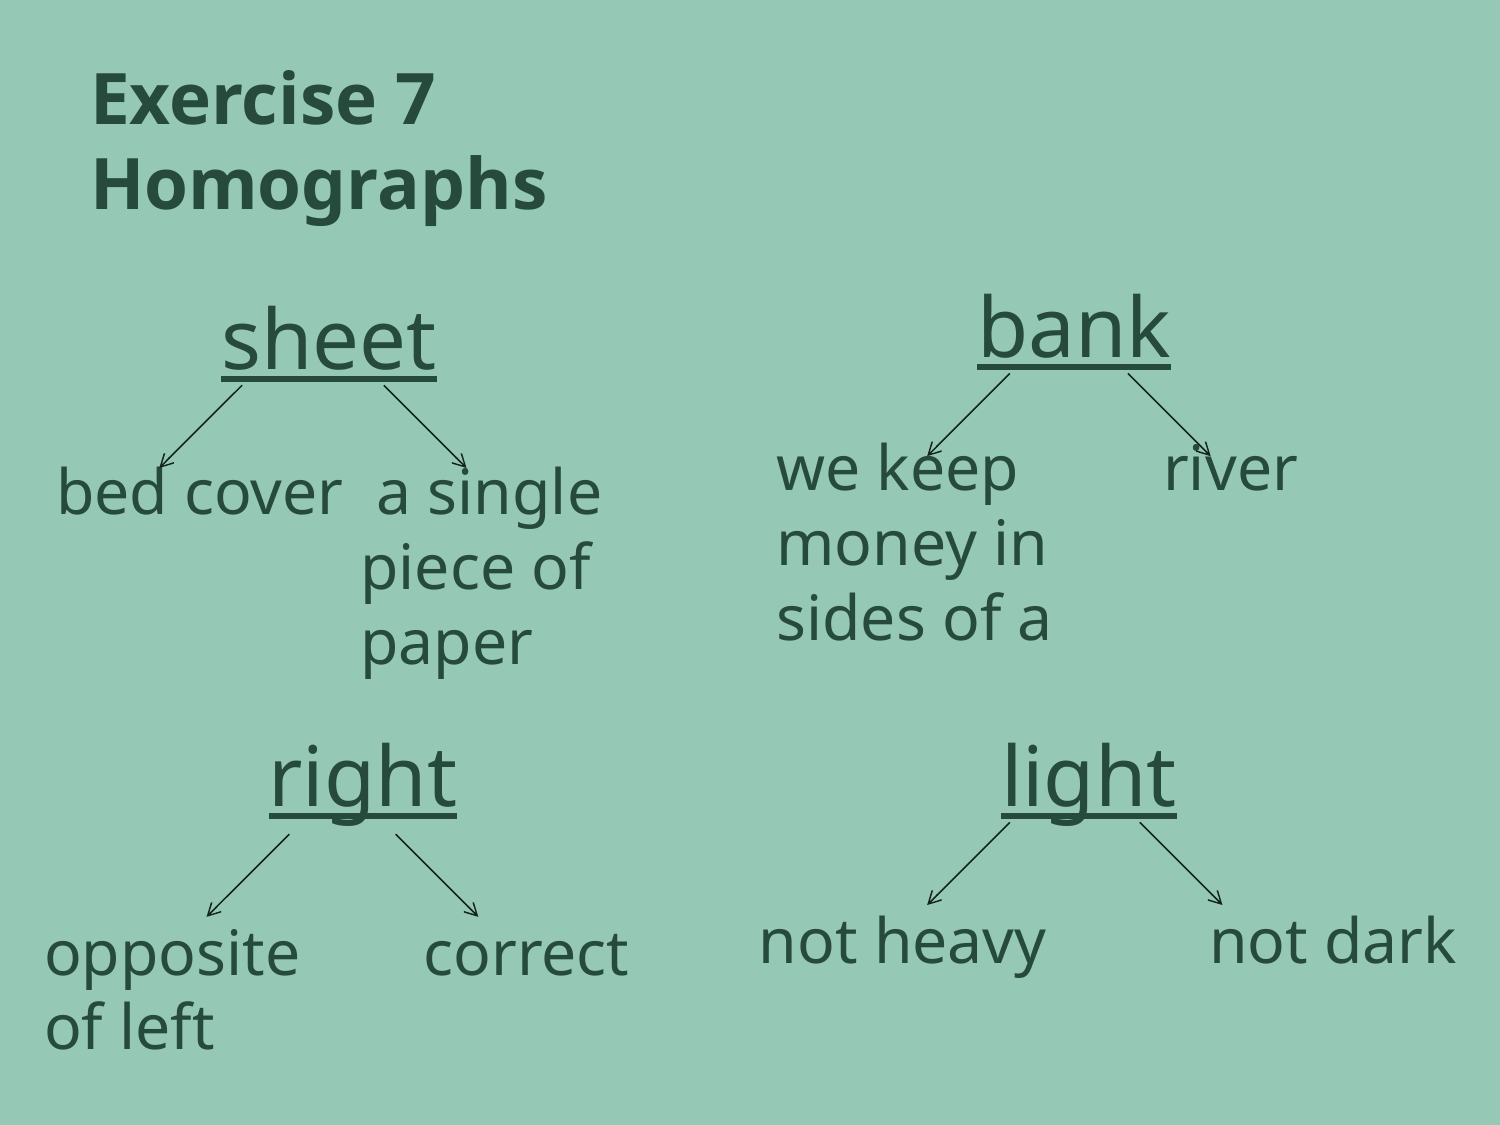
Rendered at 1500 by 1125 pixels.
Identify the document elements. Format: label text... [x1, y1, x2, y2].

text_box not heavy not dark [744, 893, 1500, 983]
text_box right [253, 731, 573, 831]
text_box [395, 833, 479, 918]
title Exercise 7 Homographs [75, 45, 1425, 233]
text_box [206, 833, 290, 918]
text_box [926, 373, 1010, 457]
text_box sheet [206, 278, 491, 394]
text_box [1127, 373, 1211, 457]
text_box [383, 385, 467, 469]
text_box we keep money in sides of a river [761, 420, 1500, 713]
text_box opposite of left correct [29, 905, 656, 1116]
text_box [926, 822, 1010, 906]
text_box light [986, 716, 1317, 831]
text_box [1139, 822, 1223, 906]
text_box bank [962, 267, 1329, 382]
text_box bed cover a single piece of paper [41, 444, 680, 731]
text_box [159, 385, 243, 469]
